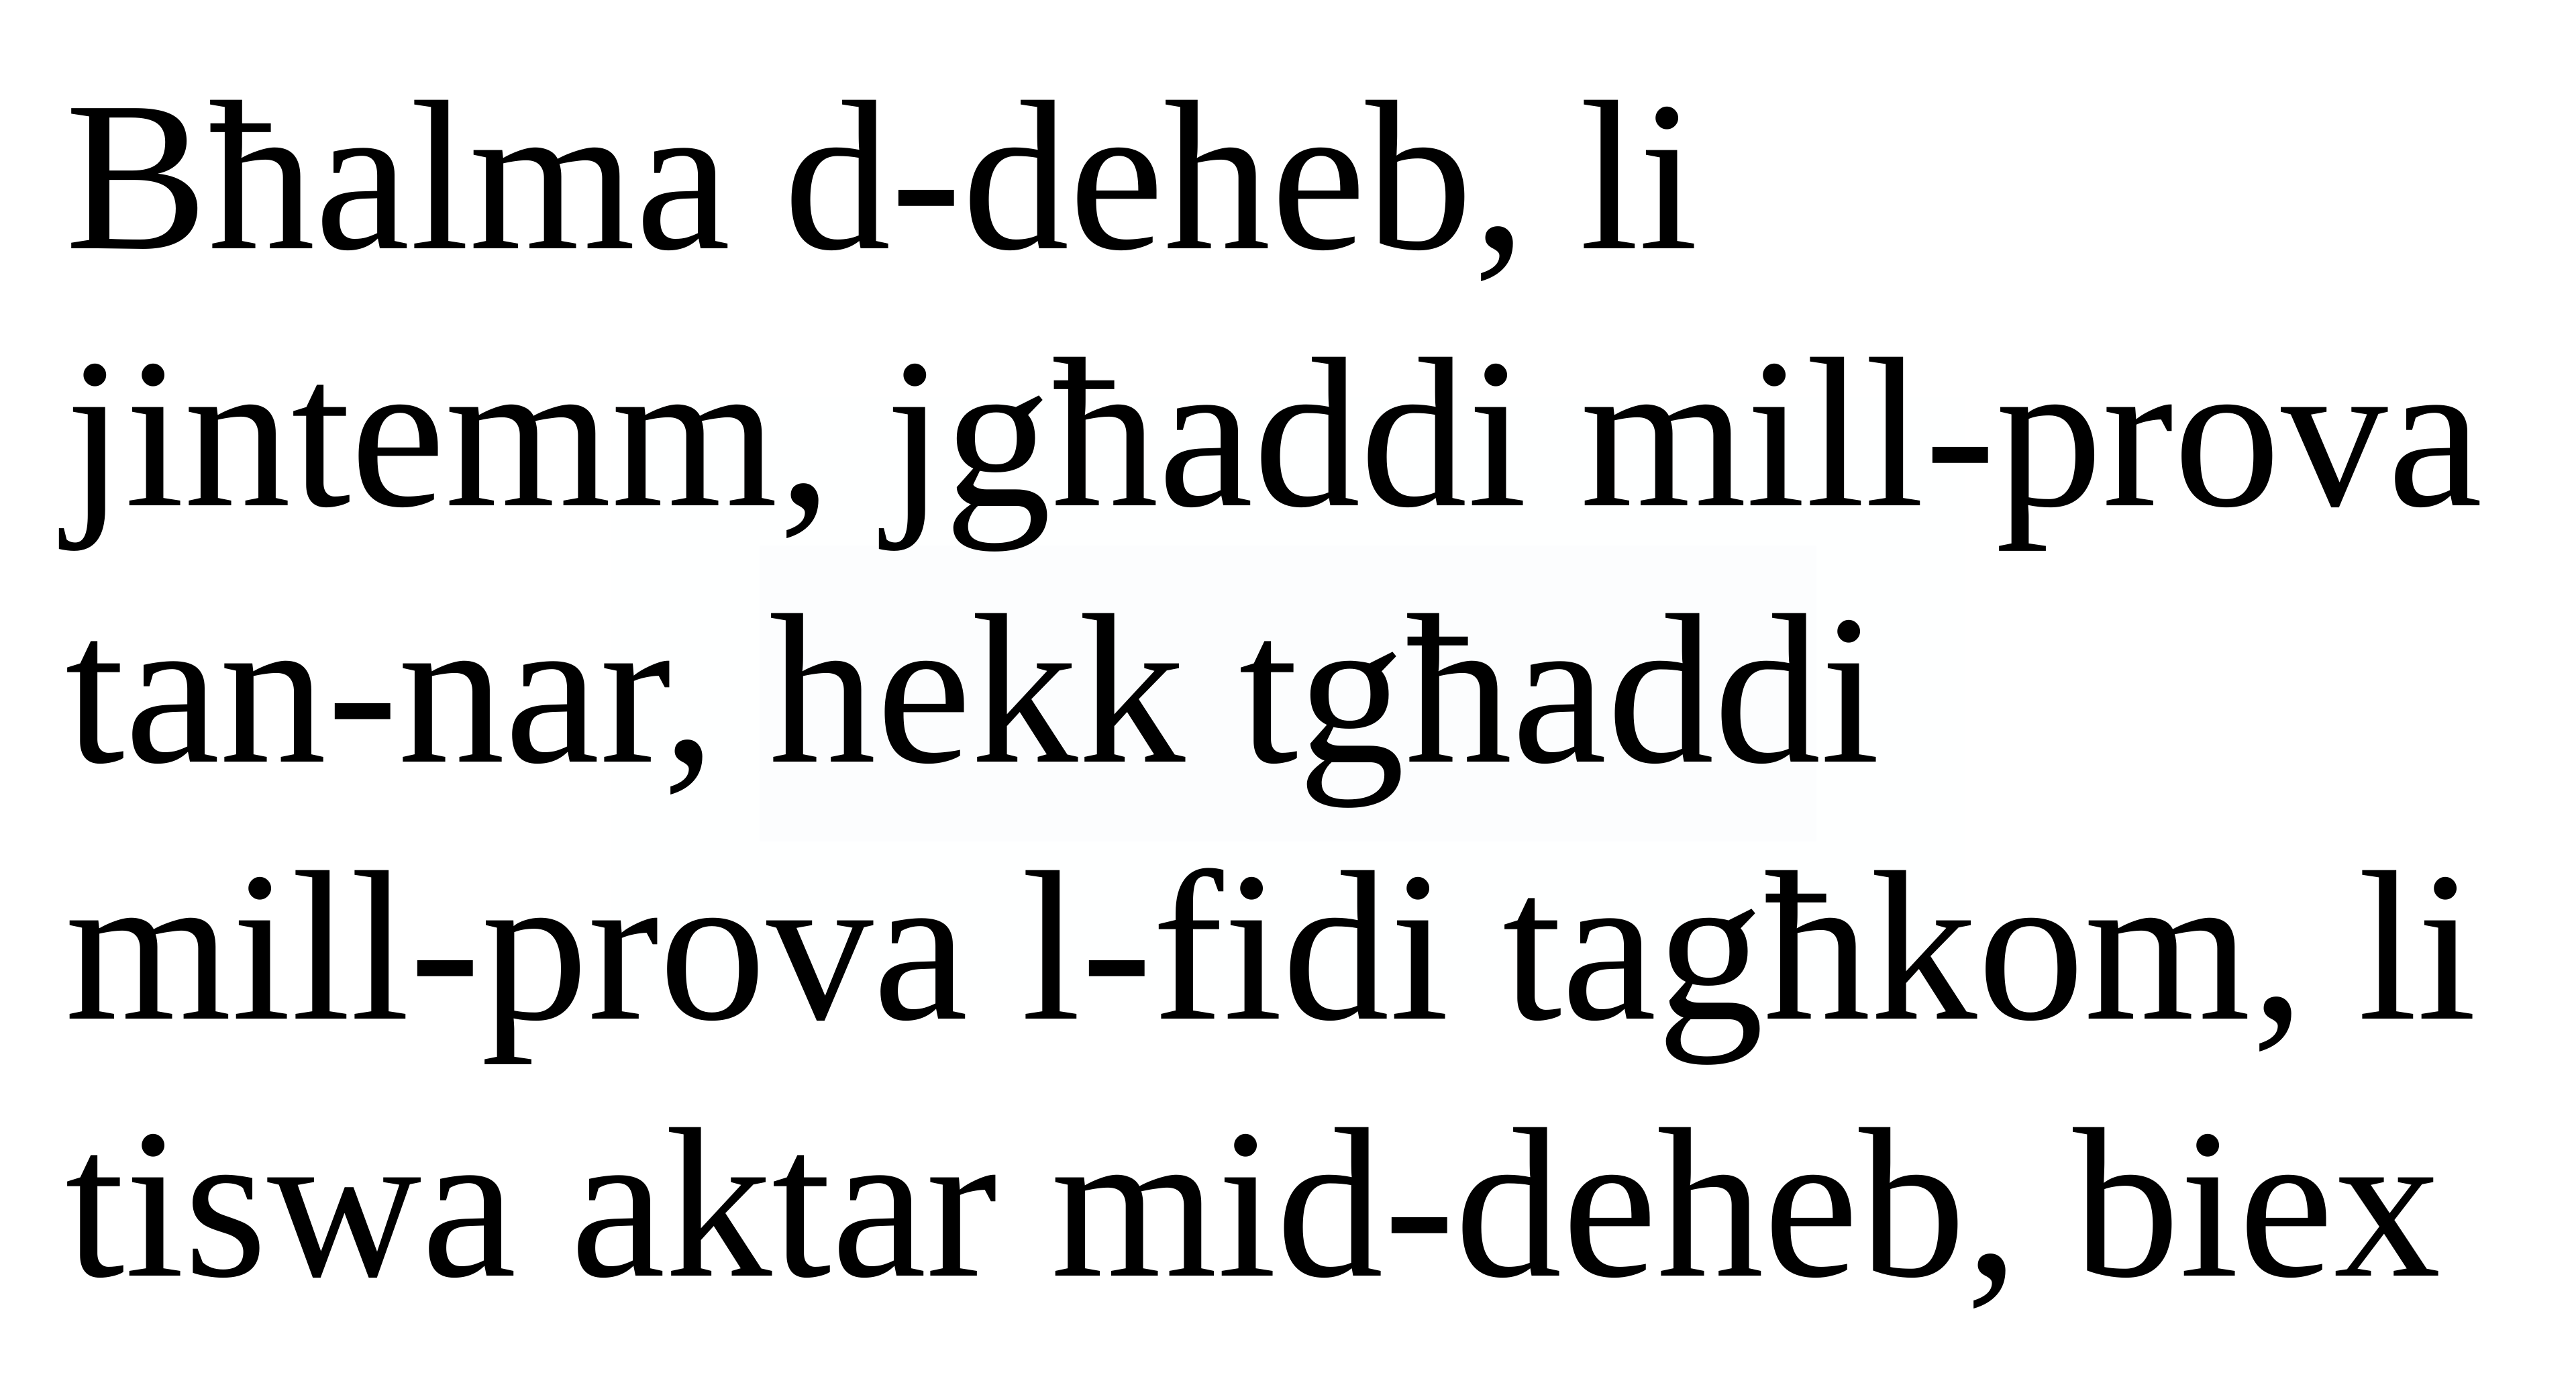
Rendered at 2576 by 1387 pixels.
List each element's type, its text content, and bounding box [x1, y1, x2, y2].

text_box Bħalma d-deheb, li jintemm, jgħaddi mill-prova tan-nar, hekk tgħaddi mill-prova l-fidi tagħkom, li tiswa aktar mid-deheb, biex [43, 23, 2517, 1330]
